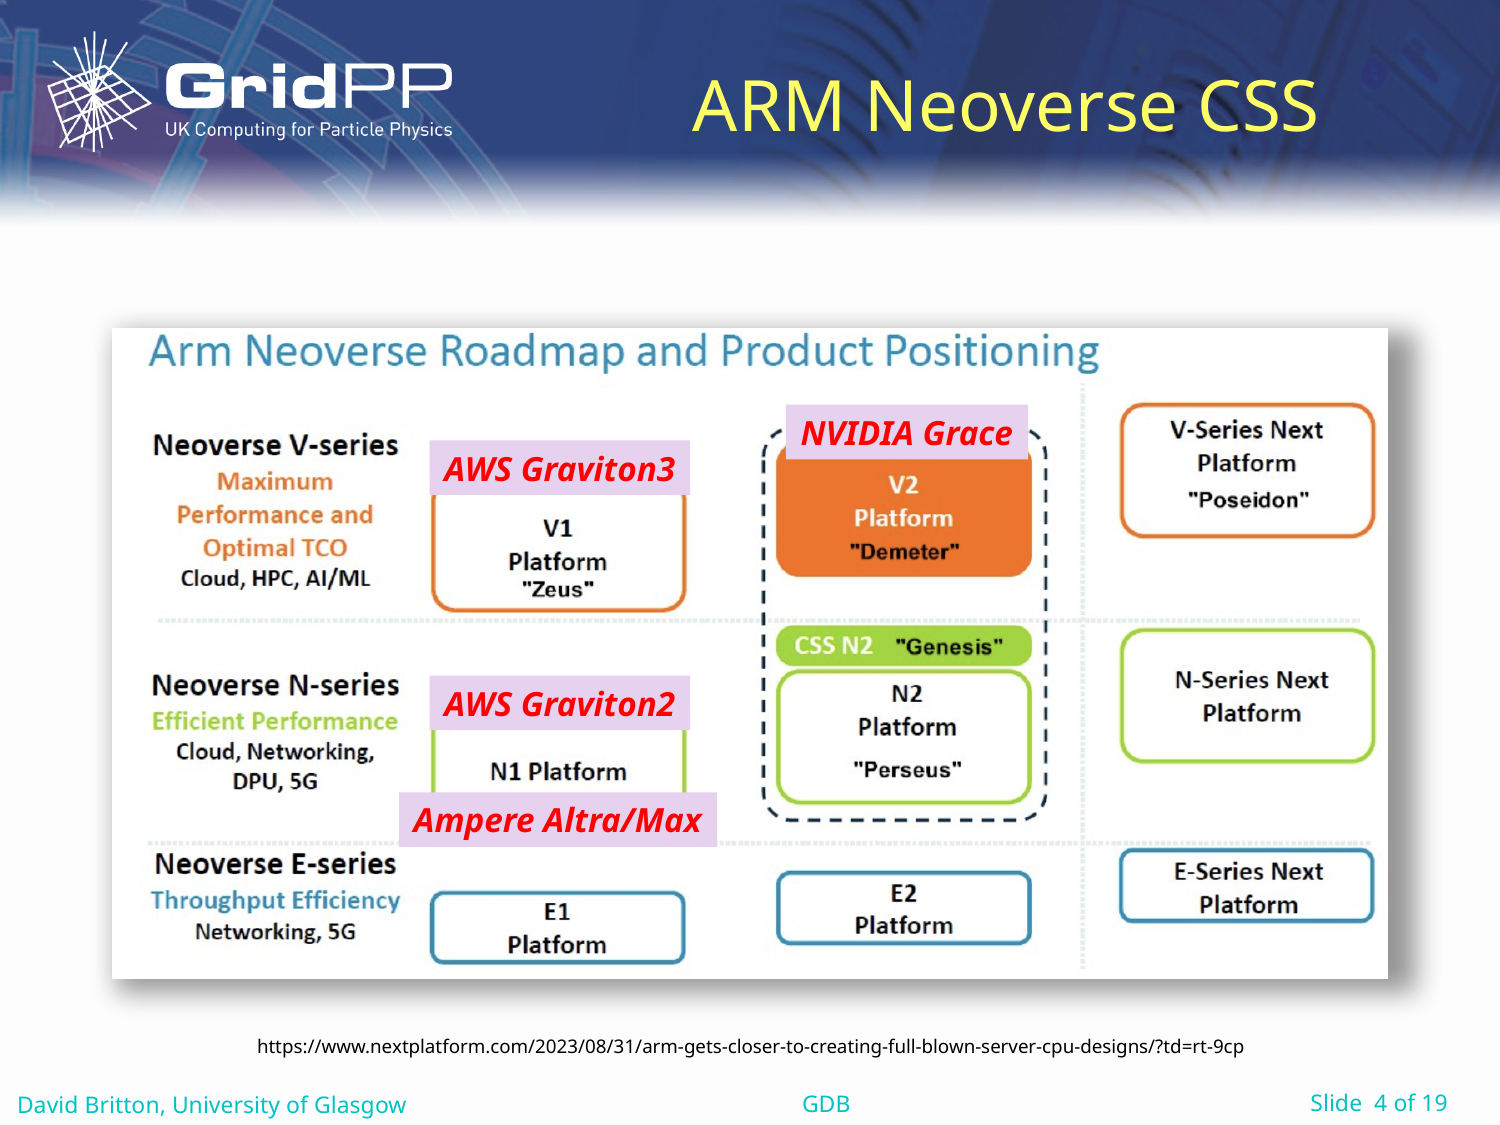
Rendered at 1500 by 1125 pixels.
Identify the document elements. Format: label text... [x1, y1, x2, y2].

text_box https://www.nextplatform.com/2023/08/31/arm-gets-closer-to-creating-full-blown-server-cpu-designs/?td=rt-9cp [242, 1027, 1258, 1065]
slide_number David Britton, University of Glasgow [1, 1082, 526, 1125]
footer GDB [526, 1081, 1127, 1125]
title ARM Neoverse CSS [562, 15, 1451, 191]
picture [0, 0, 1500, 1125]
